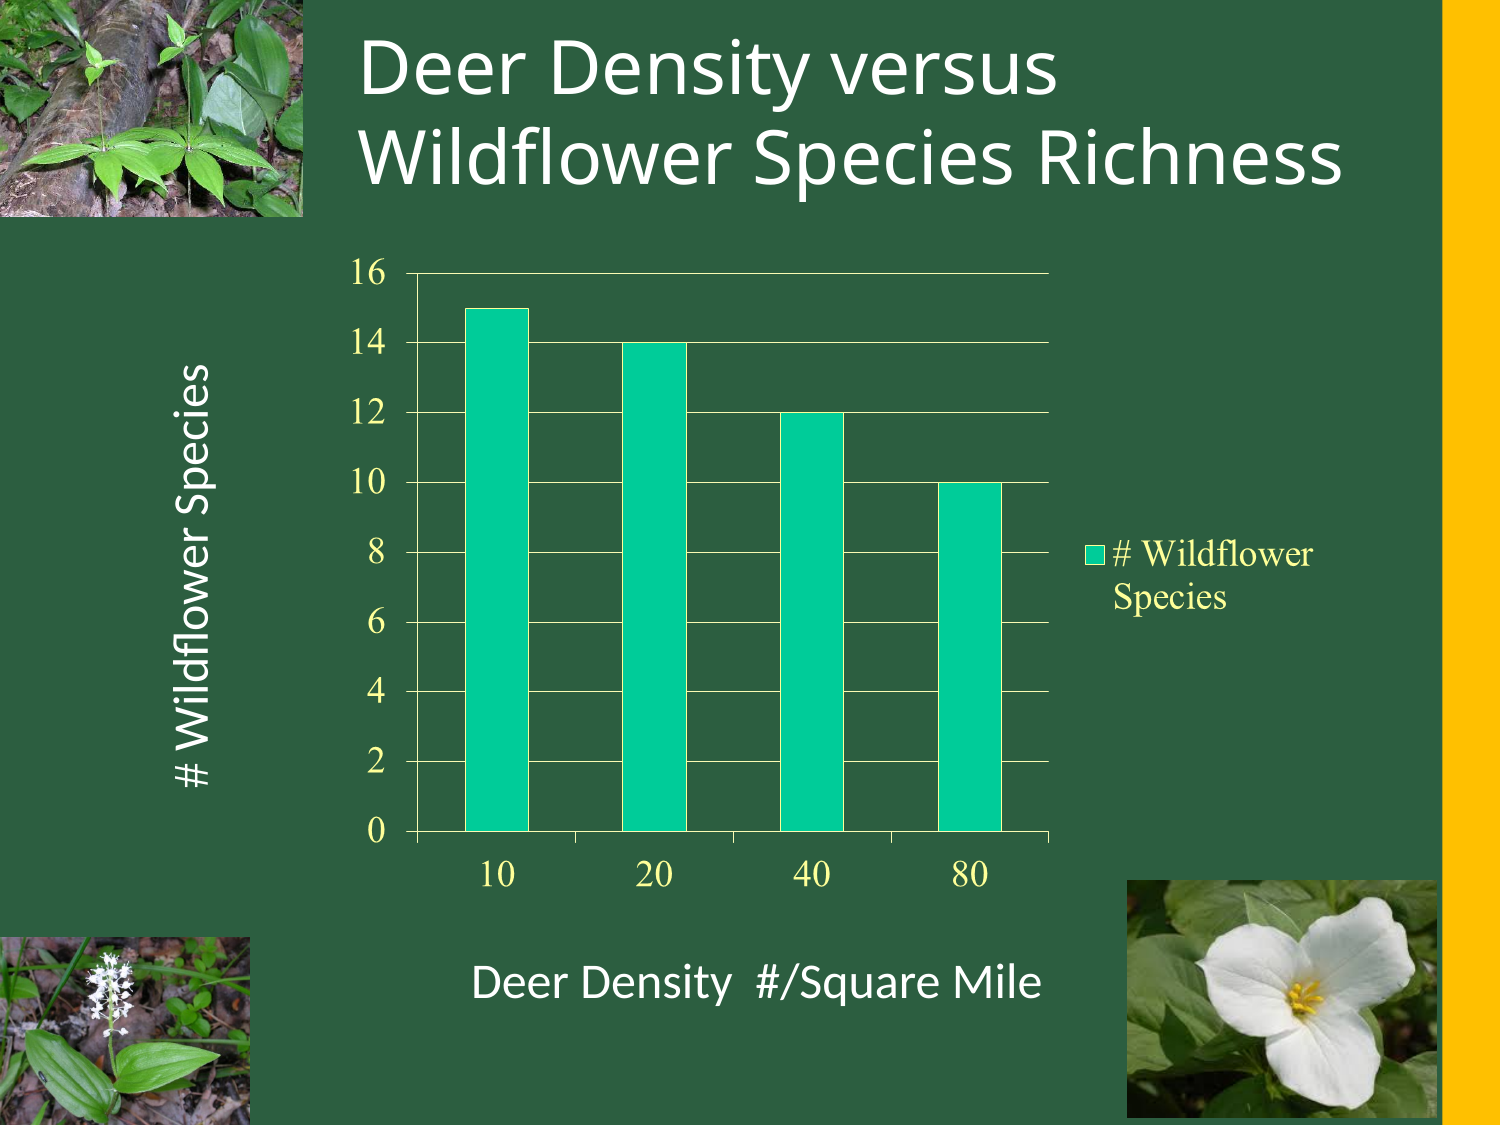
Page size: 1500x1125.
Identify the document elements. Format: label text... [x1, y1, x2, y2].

text_box Deer Density versus Wildflower Species Richness [342, 12, 1450, 208]
picture [0, 0, 303, 217]
text_box Deer Density #/Square Mile [456, 940, 1058, 1016]
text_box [326, 233, 1343, 917]
picture [0, 937, 250, 1125]
picture [1126, 880, 1437, 1118]
text_box # Wildflower Species [150, 349, 226, 804]
